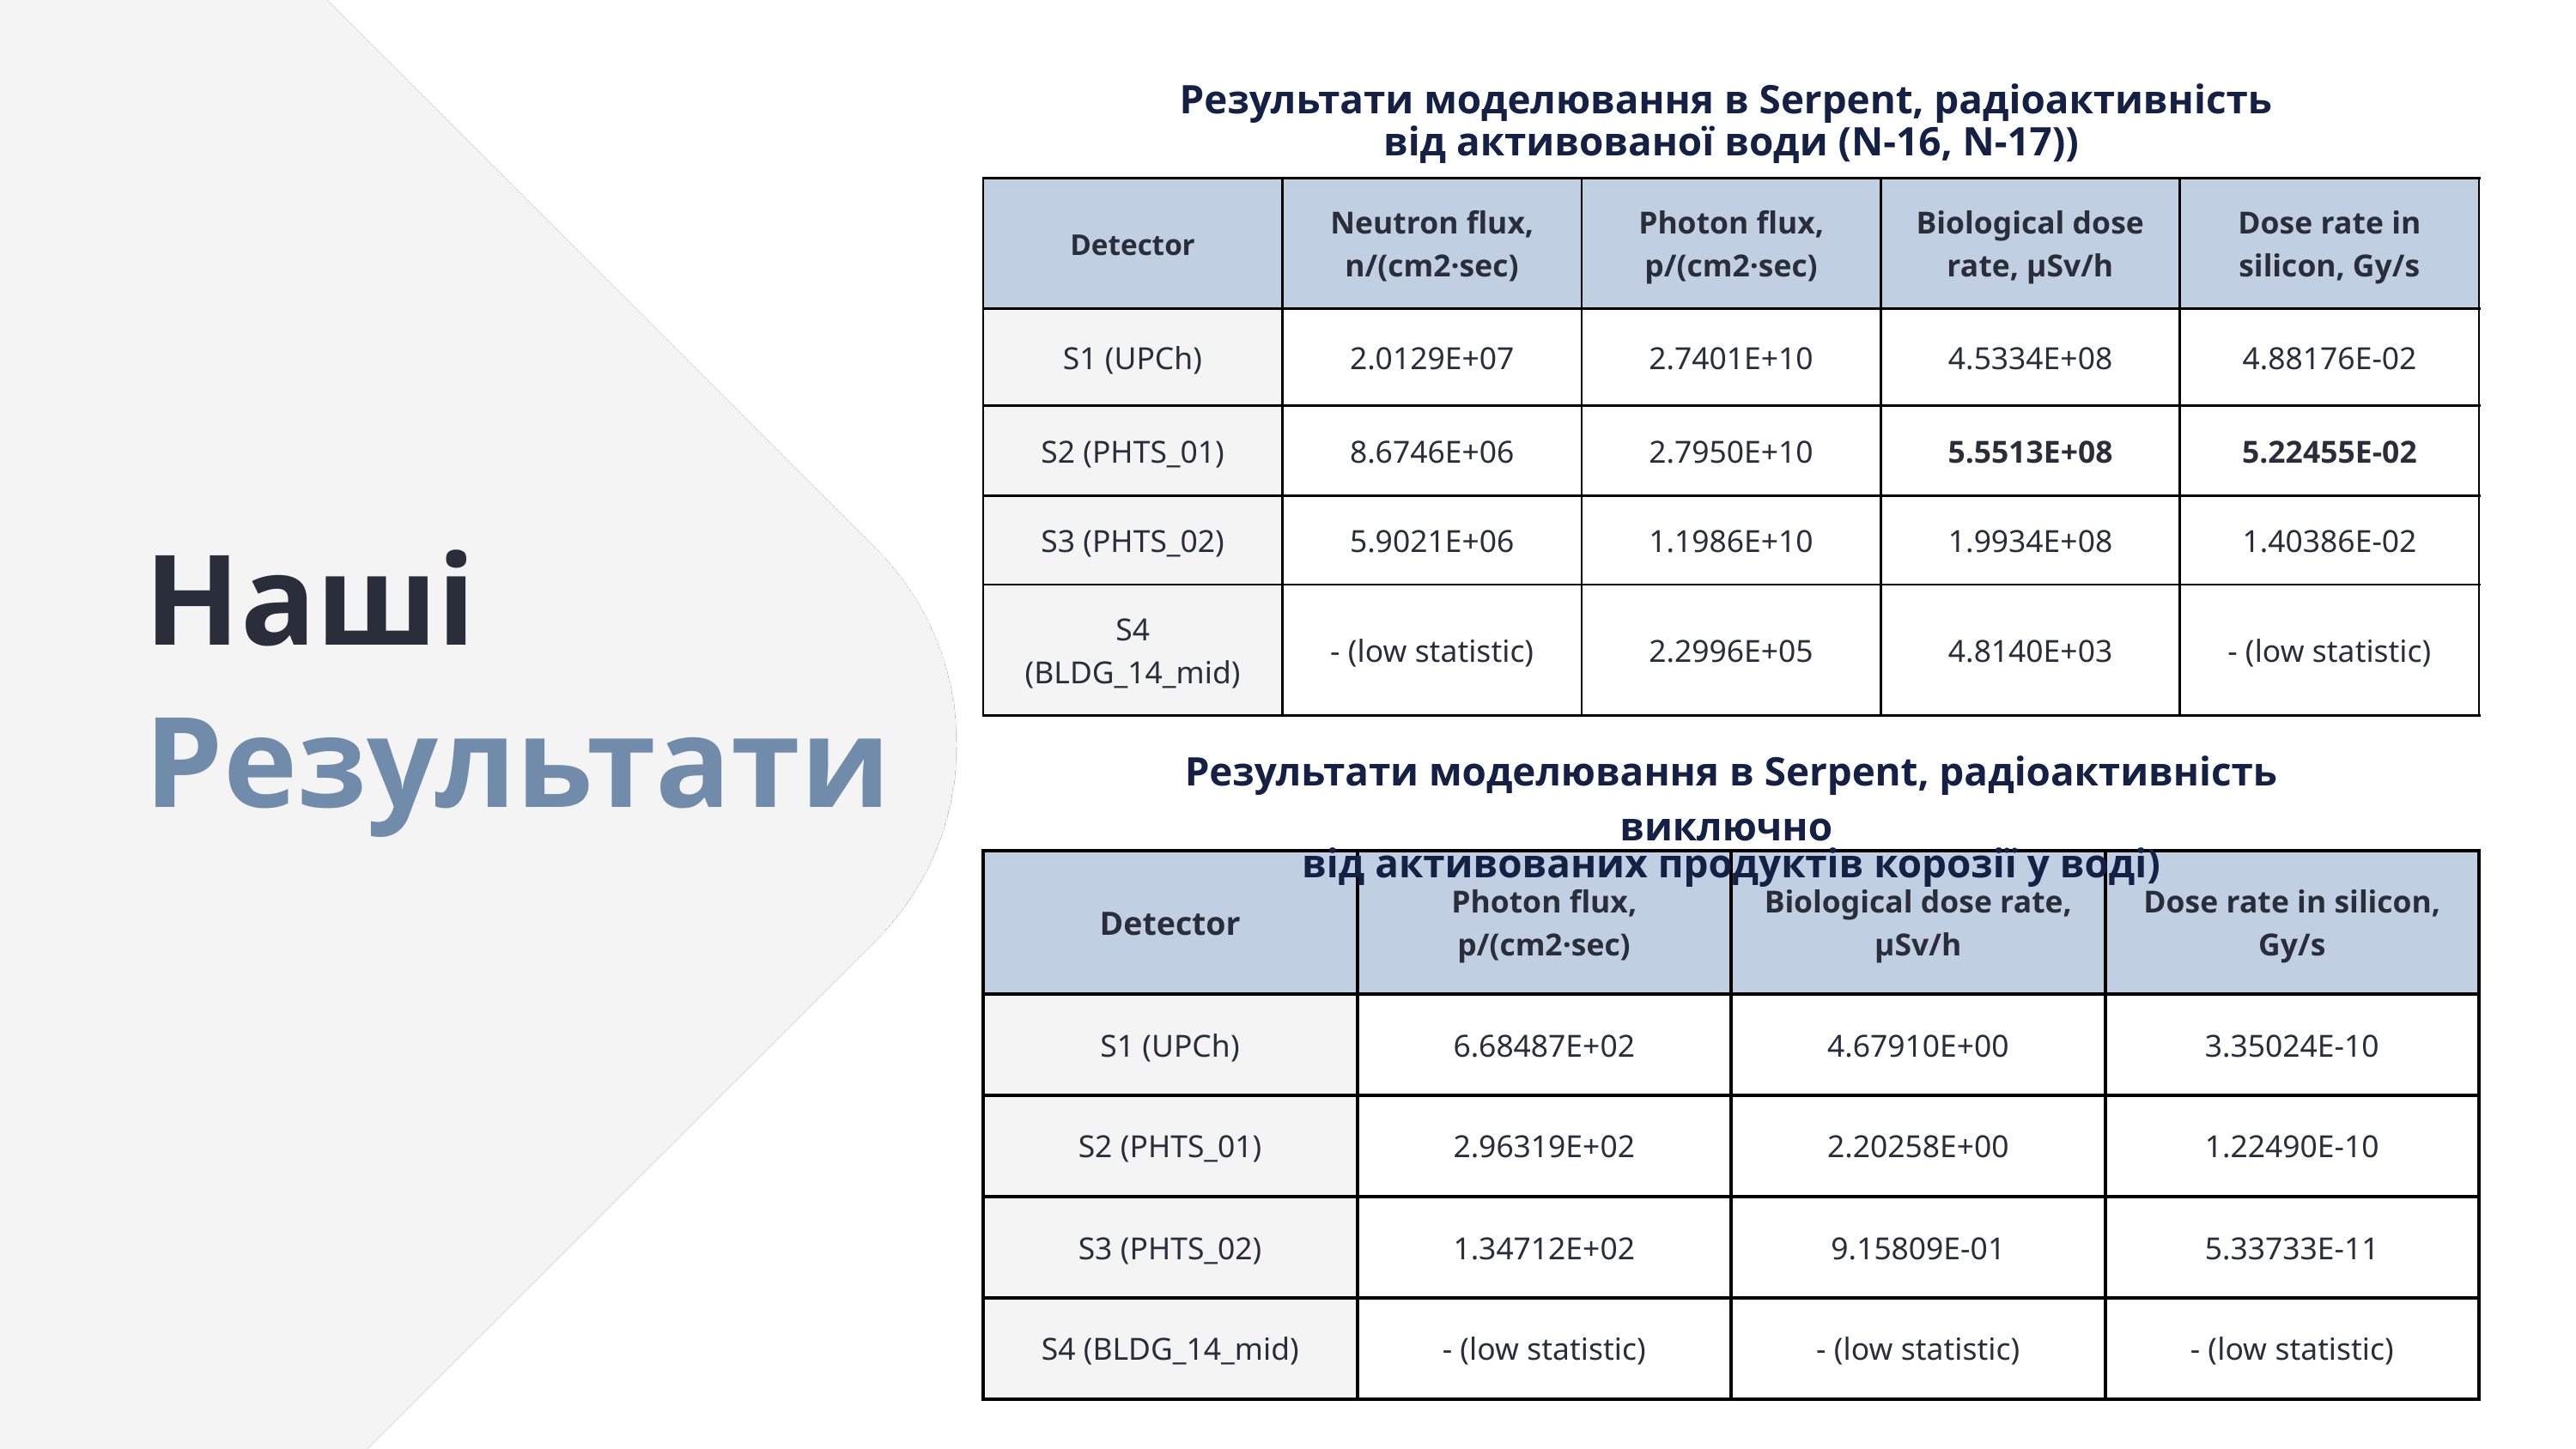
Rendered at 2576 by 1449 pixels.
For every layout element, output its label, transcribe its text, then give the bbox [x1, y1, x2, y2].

table_cell 1.34712E+02 [1359, 1198, 1729, 1296]
table_cell S4 (BLDG_14_mid) [984, 585, 1281, 714]
table_header Photon flux, p/(cm2·sec) [1359, 886, 1729, 992]
table_header Detector [985, 852, 1356, 992]
table_cell S2 (PHTS_01) [984, 407, 1281, 494]
table_header Detector [984, 179, 1281, 307]
table_cell 2.7950E+10 [1583, 407, 1880, 494]
table_cell 5.9021E+06 [1284, 497, 1581, 584]
table_cell S2 (PHTS_01) [985, 1097, 1356, 1195]
table_cell 6.68487E+02 [1359, 996, 1729, 1094]
table_cell - (low statistic) [1359, 1300, 1729, 1397]
table_cell 5.5513E+08 [1882, 407, 2178, 494]
table_cell 1.22490E-10 [2107, 1097, 2477, 1195]
table_cell 1.40386E-02 [2181, 497, 2478, 584]
table_cell S1 (UPCh) [985, 996, 1356, 1094]
table_cell 5.33733E-11 [2107, 1198, 2477, 1296]
table_cell 4.8140E+03 [1882, 585, 2178, 714]
table_cell - (low statistic) [1284, 585, 1581, 714]
table_cell 4.5334E+08 [1882, 310, 2178, 404]
text_box Результати моделювання в Serpent, радіоактивність виключно від активованих продуктів корозії у воді) [1103, 738, 2359, 886]
table_header Biological dose rate, μSv/h [1733, 886, 2104, 992]
table_cell 5.22455E-02 [2181, 407, 2478, 494]
table_cell S3 (PHTS_02) [985, 1198, 1356, 1296]
table_cell S1 (UPCh) [984, 310, 1281, 404]
table_cell 2.20258E+00 [1733, 1097, 2104, 1195]
table_cell 4.67910E+00 [1733, 996, 2104, 1094]
table_header Dose rate in silicon, Gy/s [2181, 179, 2478, 307]
table_cell 4.88176E-02 [2181, 310, 2478, 404]
table_cell 3.35024E-10 [2107, 996, 2477, 1094]
table_cell - (low statistic) [2181, 585, 2478, 714]
text_box Результати моделювання в Serpent, радіоактивність від активованої води (N-16, N-17)) [983, 81, 2480, 164]
table_cell 1.1986E+10 [1583, 497, 1880, 584]
table_cell 2.0129E+07 [1284, 310, 1581, 404]
table_cell 1.9934E+08 [1882, 497, 2178, 584]
table_cell S3 (PHTS_02) [984, 497, 1281, 584]
table_header Dose rate in silicon, Gy/s [2107, 852, 2477, 992]
table_header Biological dose rate, μSv/h [1882, 179, 2178, 307]
table_cell 8.6746E+06 [1284, 407, 1581, 494]
table_cell 2.7401E+10 [1583, 310, 1880, 404]
table_cell 2.96319E+02 [1359, 1097, 1729, 1195]
table_cell - (low statistic) [2107, 1300, 2477, 1397]
text_box [0, 0, 984, 1449]
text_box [144, 514, 925, 934]
table_cell - (low statistic) [1733, 1300, 2104, 1397]
table_cell S4 (BLDG_14_mid) [985, 1300, 1356, 1397]
table_header Neutron flux, n/(cm2·sec) [1284, 179, 1581, 307]
table_cell 2.2996E+05 [1583, 585, 1880, 714]
table_cell 9.15809E-01 [1733, 1198, 2104, 1296]
table_header Photon flux, p/(cm2·sec) [1583, 179, 1880, 307]
